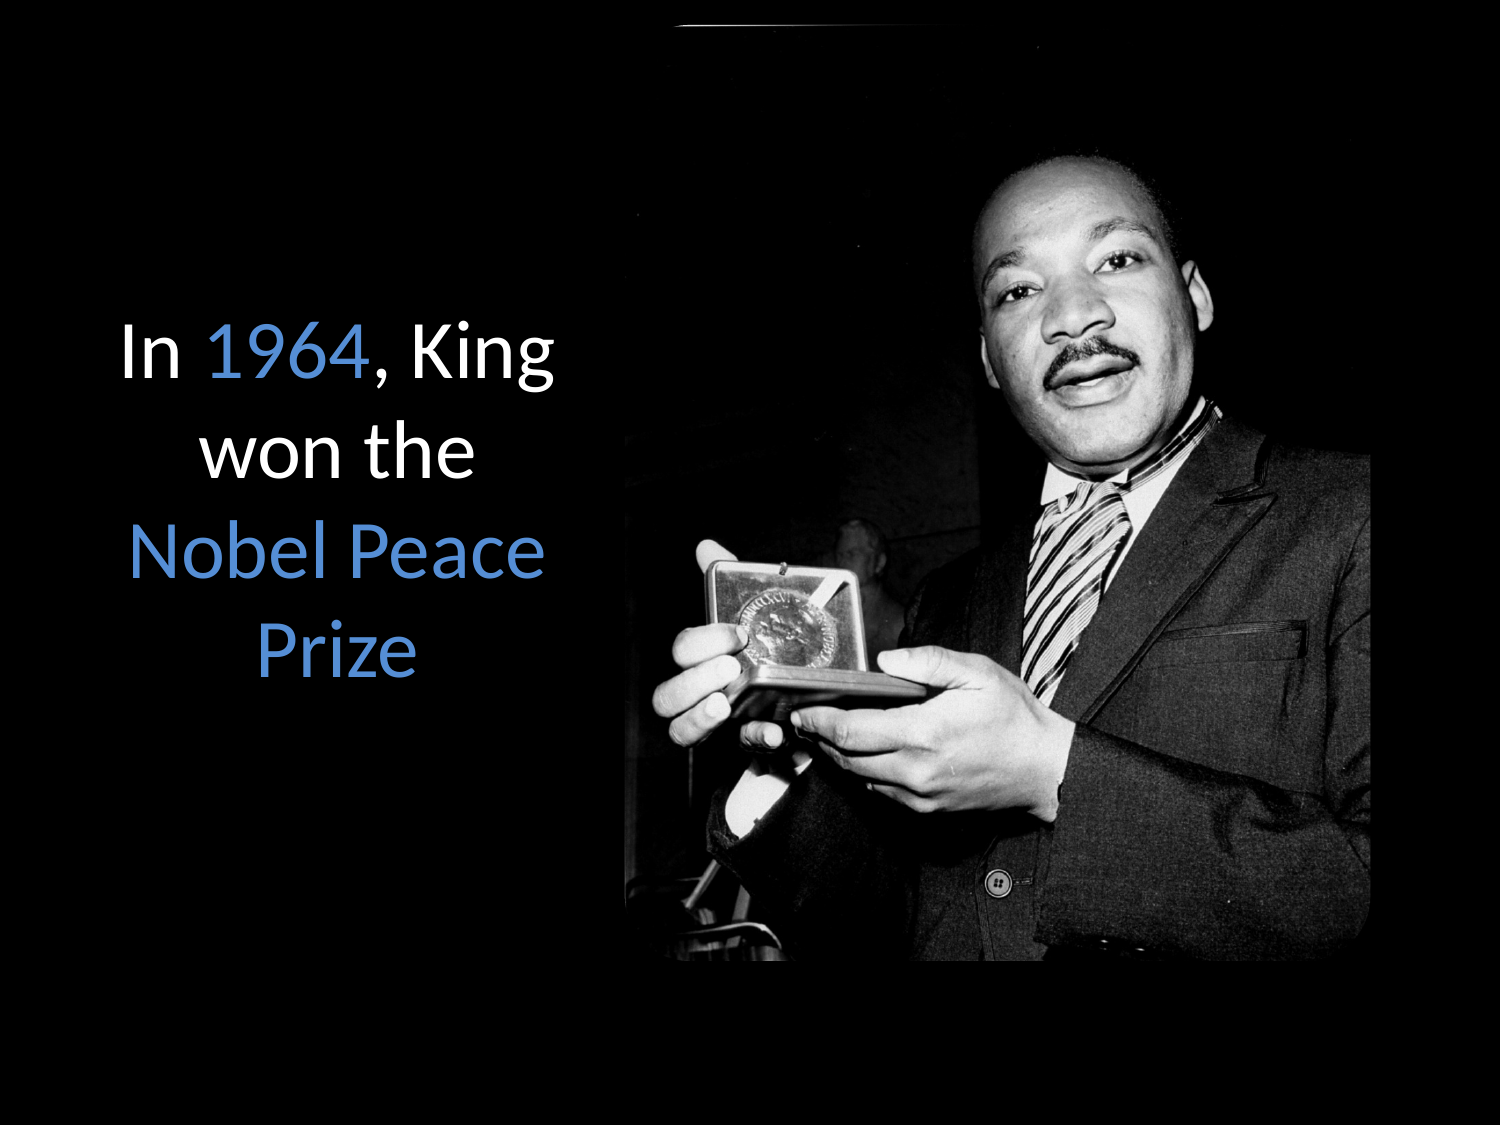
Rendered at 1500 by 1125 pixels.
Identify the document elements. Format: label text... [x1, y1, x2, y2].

picture [624, 24, 1371, 962]
subtitle In 1964, King won the Nobel Peace Prize [87, 287, 588, 913]
